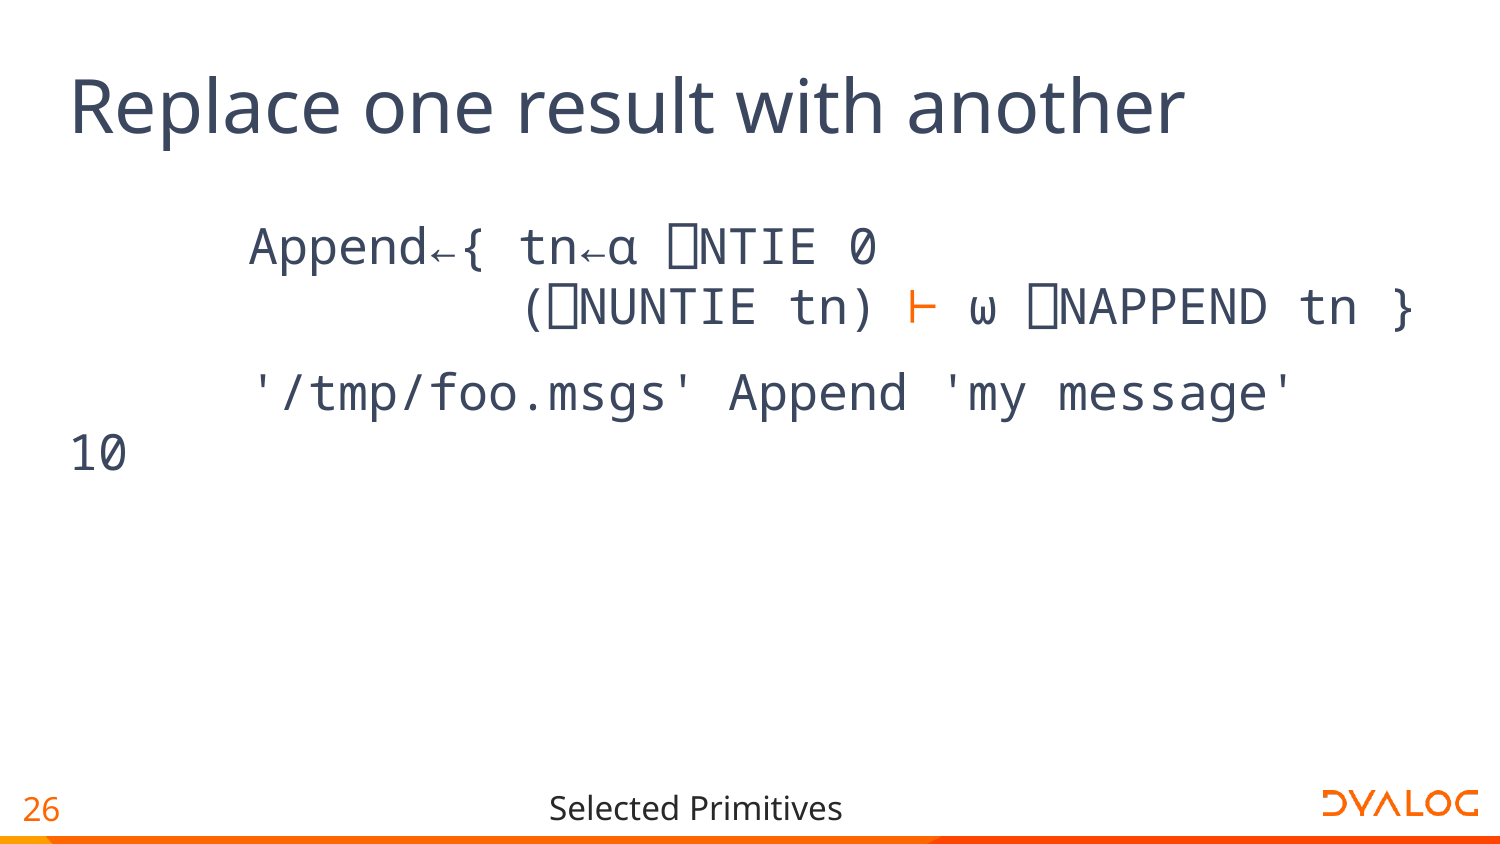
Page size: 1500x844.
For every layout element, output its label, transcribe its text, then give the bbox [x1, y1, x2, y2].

title Replace one result with another [53, 43, 1453, 157]
picture [0, 836, 1500, 844]
list Append←{ tn←⍺ ⎕NTIE 0 (⎕NUNTIE tn) ⊢ ⍵ ⎕NAPPEND tn } '/tmp/foo.msgs' Append 'my message' 10 [53, 207, 1453, 740]
picture [1323, 790, 1478, 816]
